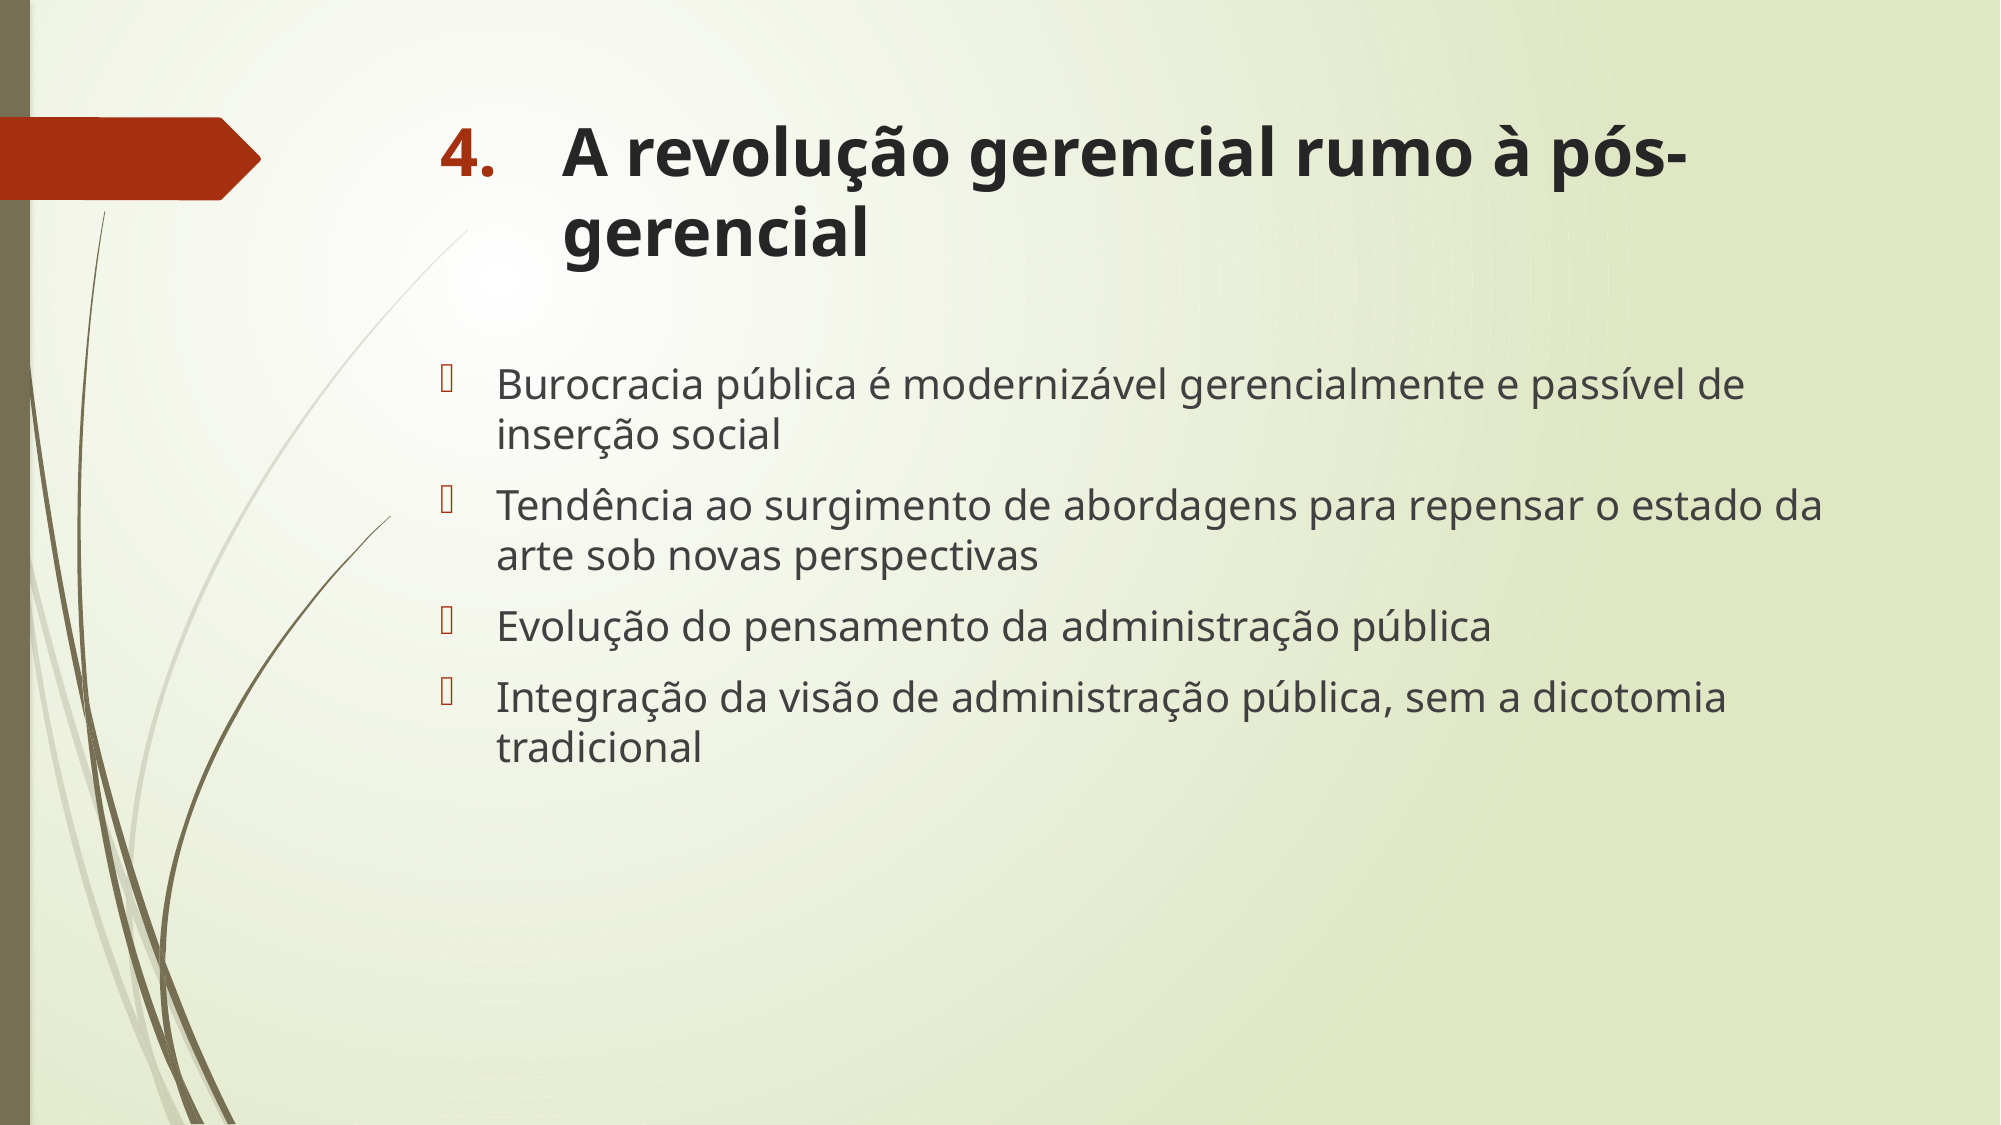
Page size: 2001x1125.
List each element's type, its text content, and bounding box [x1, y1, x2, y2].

title A revolução gerencial rumo à pós-gerencial [425, 102, 1888, 313]
list Burocracia pública é modernizável gerencialmente e passível de inserção social Tendência ao surgimento de abordagens para repensar o estado da arte sob novas perspectivas Evolução do pensamento da administração pública Integração da visão de administração pública, sem a dicotomia tradicional [424, 350, 1888, 970]
